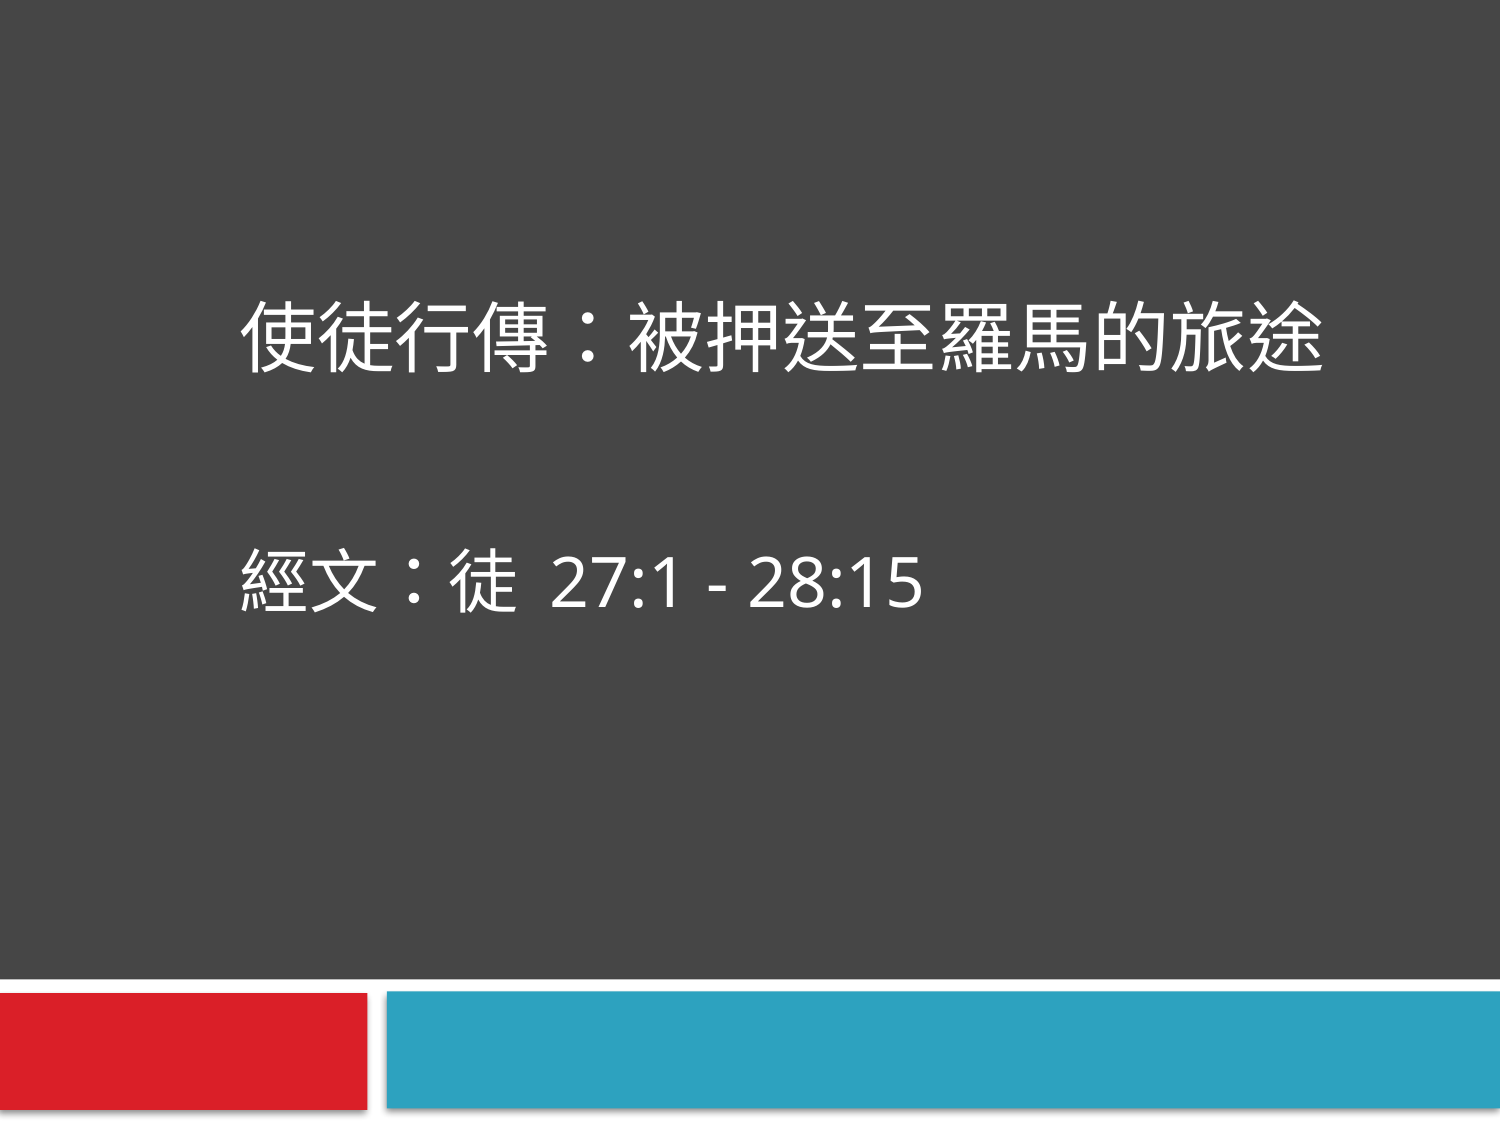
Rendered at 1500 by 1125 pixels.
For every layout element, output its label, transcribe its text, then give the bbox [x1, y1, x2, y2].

title 使徒行傳：被押送至羅馬的旅途 經文：徒 27:1 - 28:15 [225, 275, 1413, 713]
